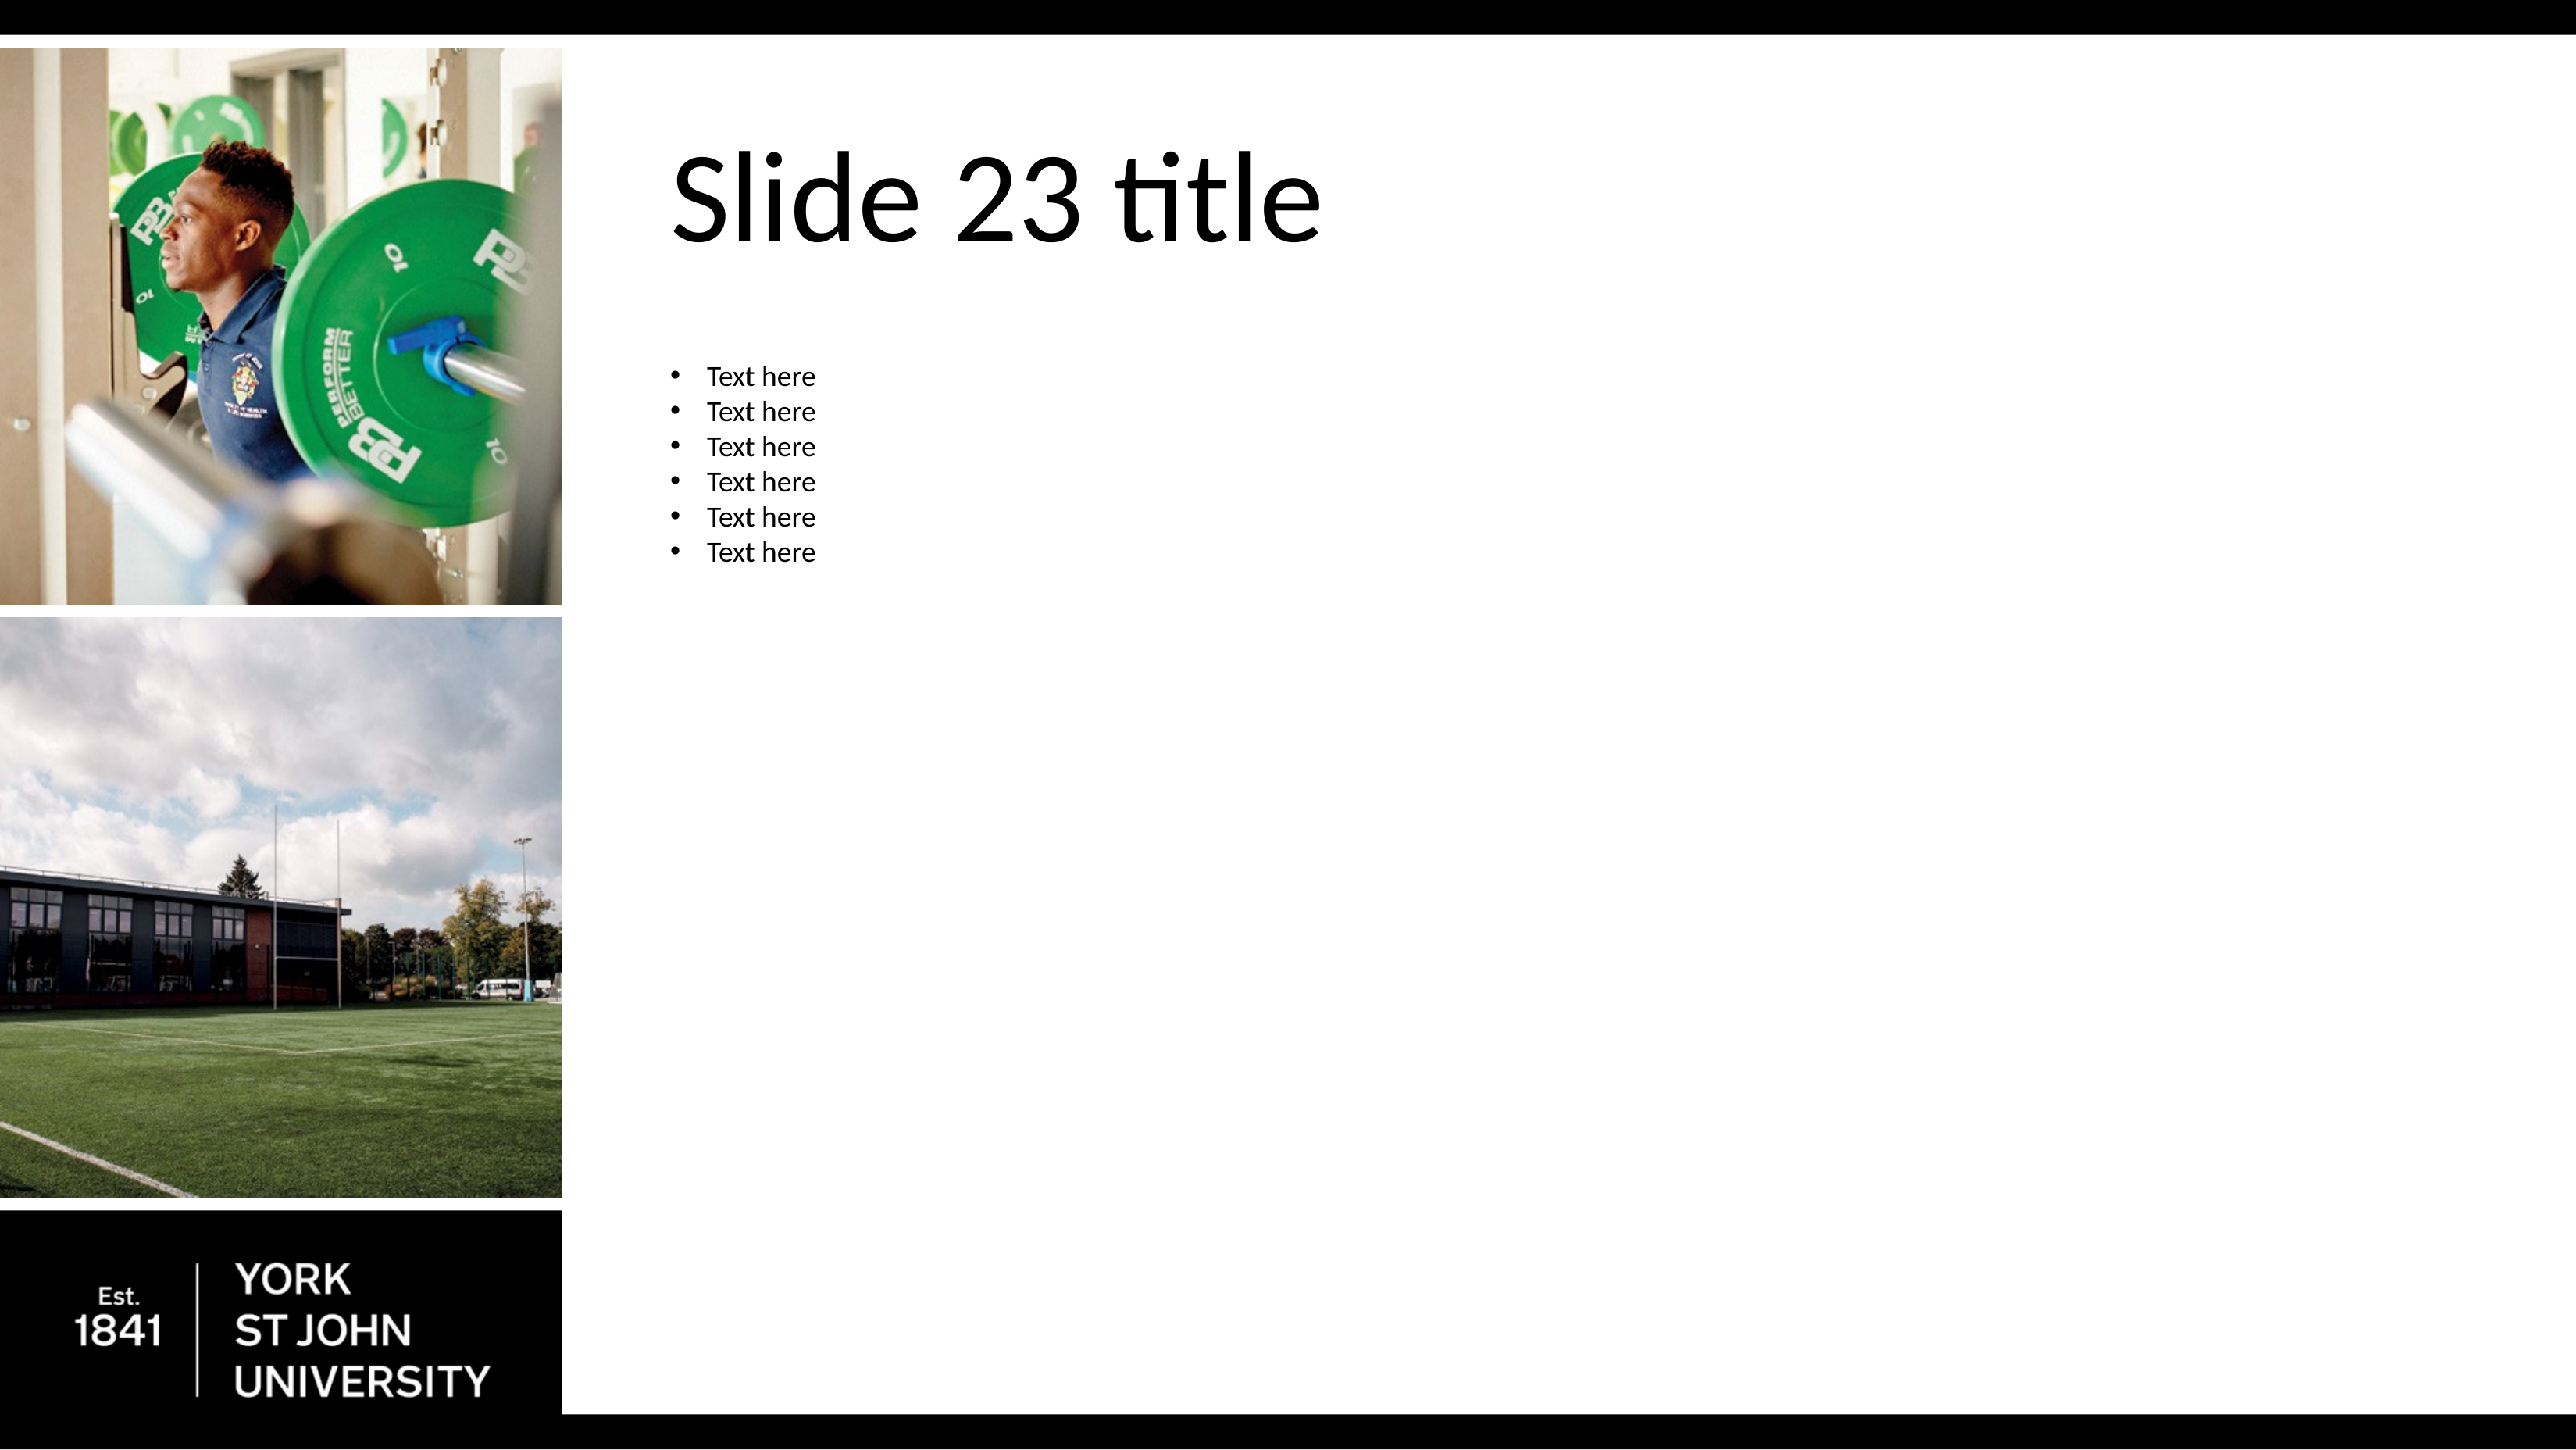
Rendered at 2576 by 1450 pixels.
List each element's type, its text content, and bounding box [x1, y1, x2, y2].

text_box [0, 1210, 562, 1450]
text_box [562, 1414, 2576, 1450]
text_box Text here Text here Text here Text here Text here Text here [658, 351, 2480, 1339]
picture [0, 616, 563, 1198]
text_box [0, 0, 2576, 35]
picture [0, 48, 563, 605]
title Slide 23 title [658, 110, 2472, 269]
picture [59, 1253, 495, 1406]
